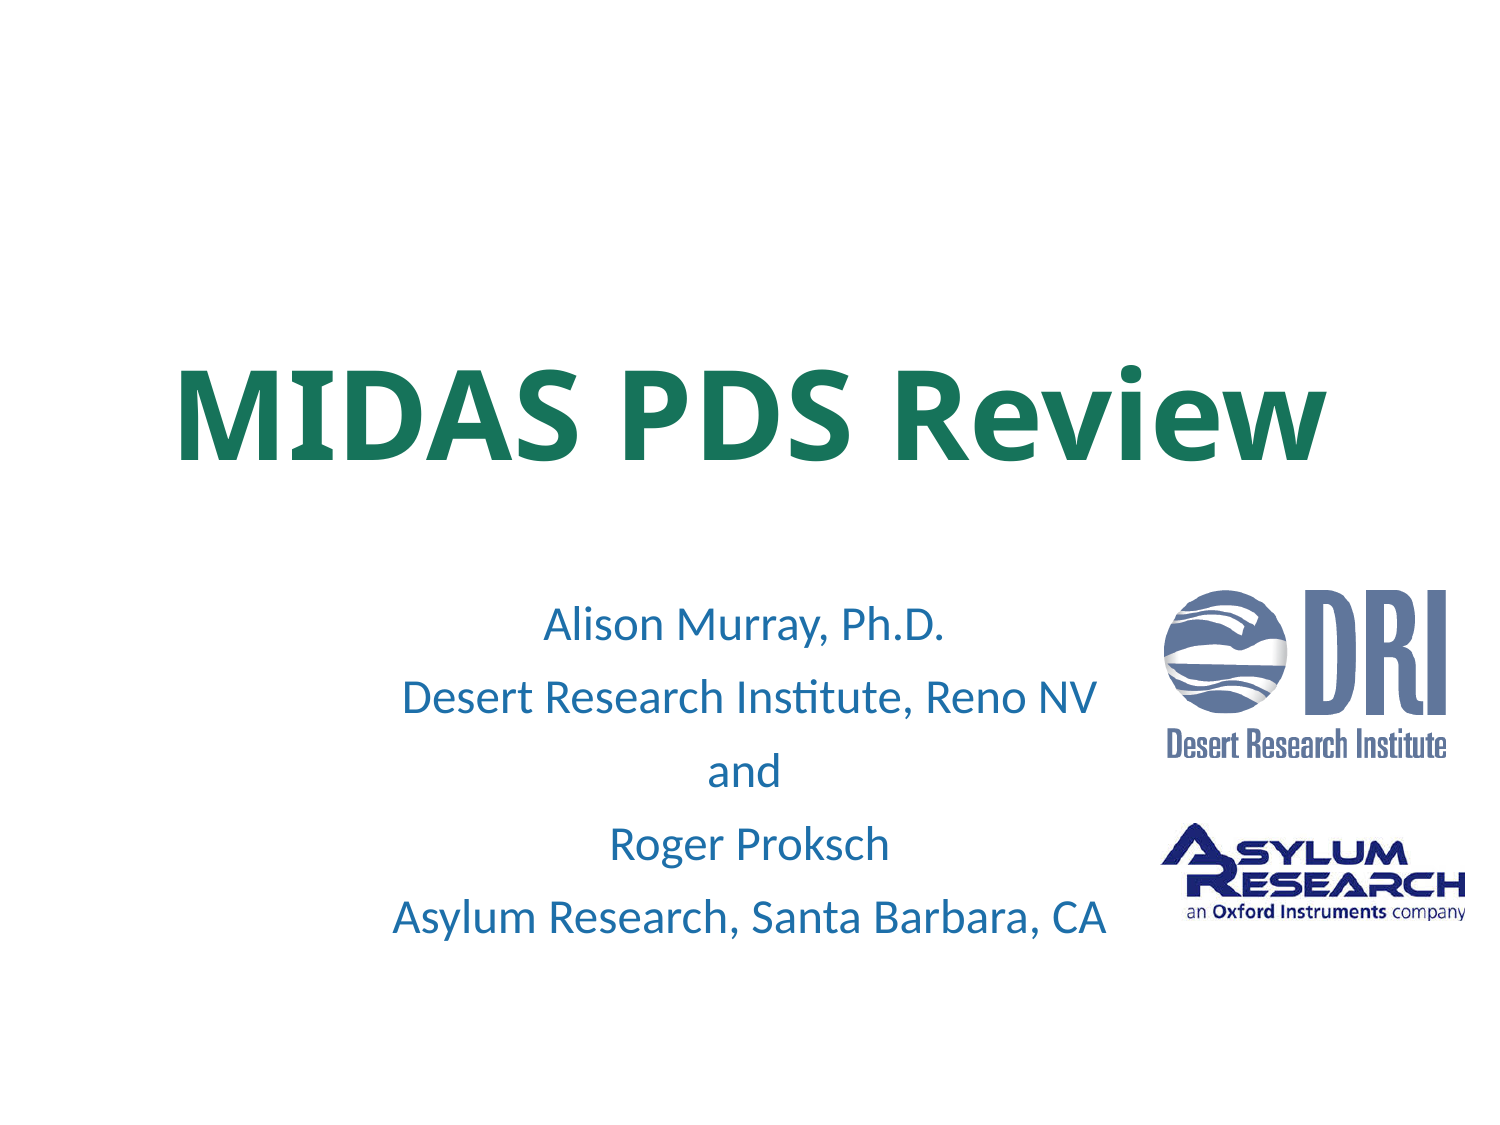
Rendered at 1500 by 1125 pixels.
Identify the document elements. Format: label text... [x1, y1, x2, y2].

picture [1160, 823, 1465, 921]
title MIDAS PDS Review [112, 103, 1388, 496]
picture [1164, 590, 1446, 758]
subtitle Alison Murray, Ph.D. Desert Research Institute, Reno NV and Roger Proksch Asylum Research, Santa Barbara, CA [187, 590, 1313, 955]
